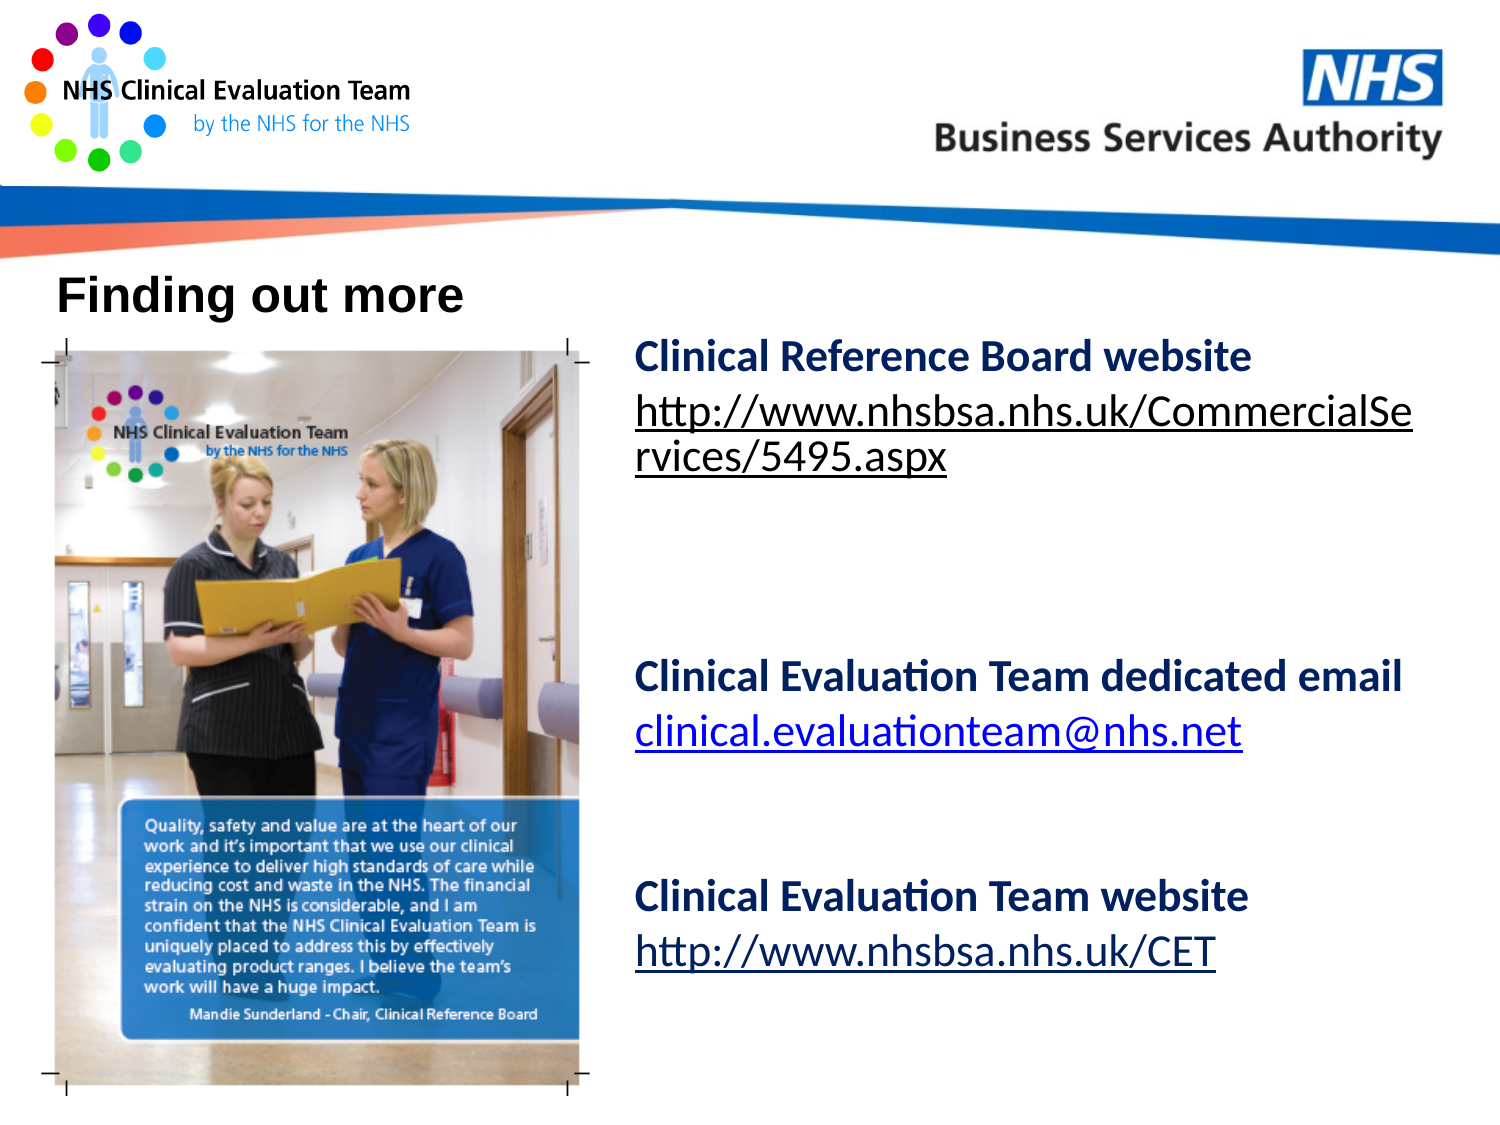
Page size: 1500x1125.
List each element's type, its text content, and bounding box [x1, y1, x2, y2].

title Finding out more [41, 255, 1425, 350]
picture [41, 337, 590, 1096]
picture [0, 0, 1500, 273]
text_box Clinical Reference Board website http://www.nhsbsa.nhs.uk/CommercialServices/5495.aspx Clinical Evaluation Team dedicated email clinical.evaluationteam@nhs.net Clinical Evaluation Team website http://www.nhsbsa.nhs.uk/CET [620, 317, 1441, 938]
